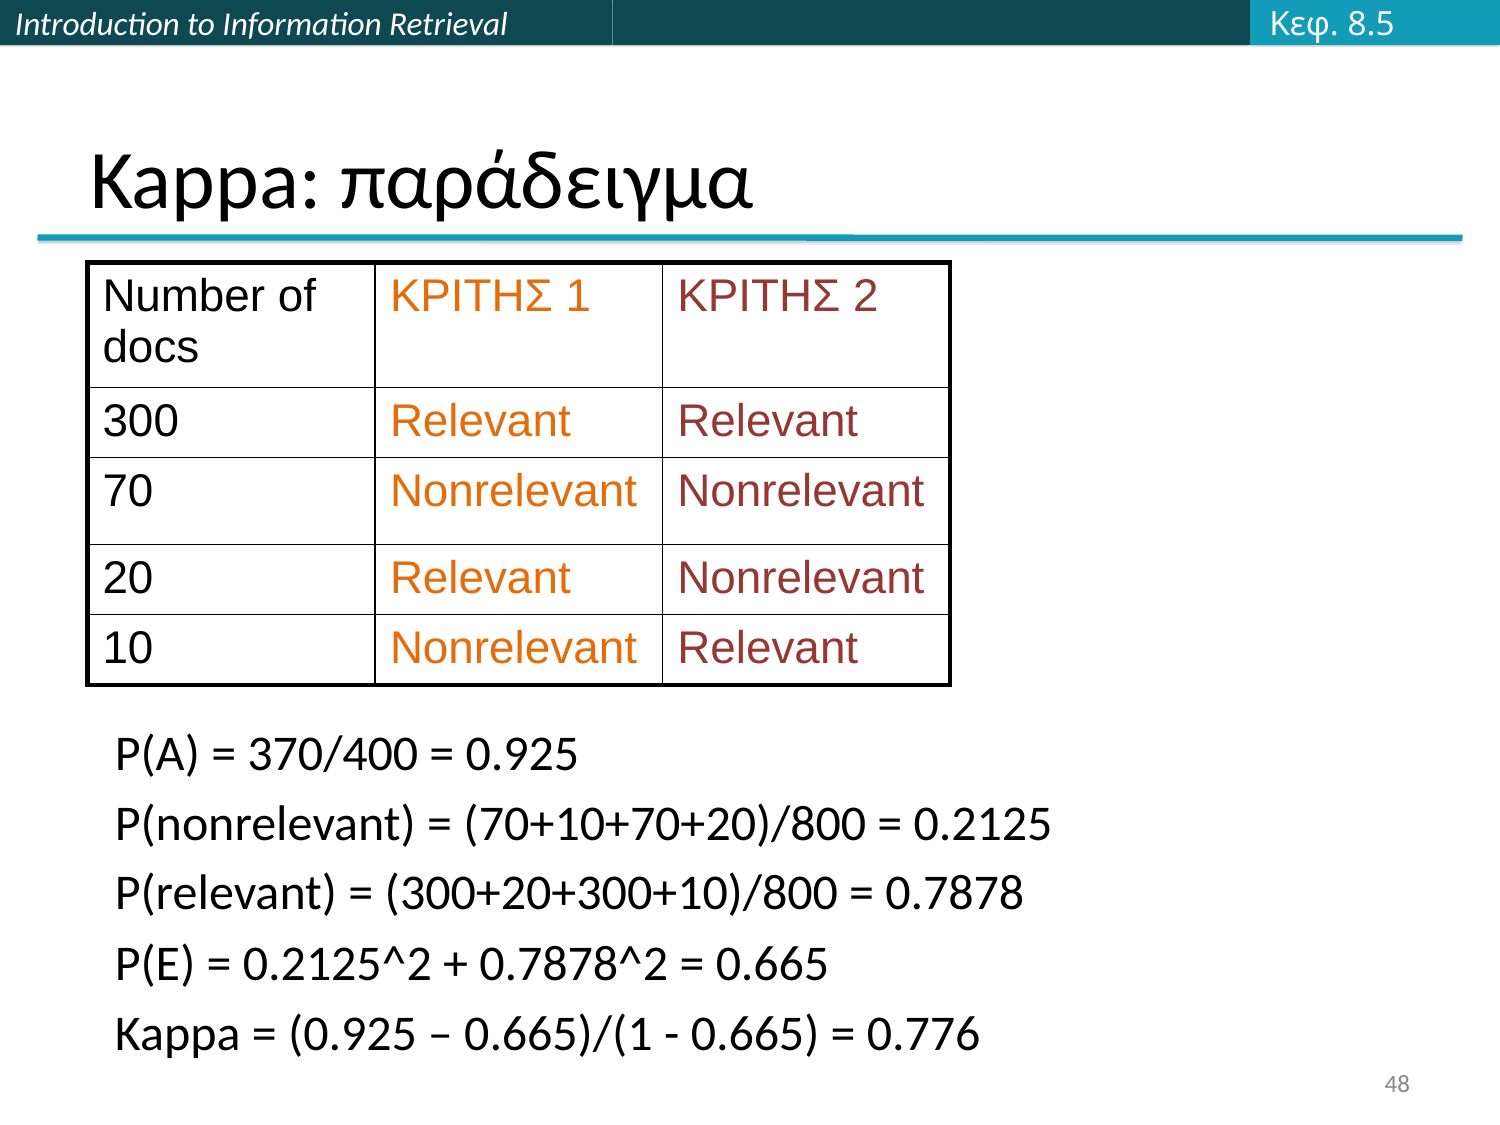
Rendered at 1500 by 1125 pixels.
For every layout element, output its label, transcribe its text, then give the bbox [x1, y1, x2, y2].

title Kappa: παράδειγμα [74, 44, 1426, 233]
table_cell Relevant [376, 545, 662, 614]
table_cell 300 [90, 388, 374, 457]
table_header ΚΡΙΤΗΣ 2 [663, 265, 948, 387]
table_cell Nonrelevant [376, 458, 662, 544]
table_header ΚΡΙΤΗΣ 1 [376, 265, 662, 387]
slide_number 48 [1074, 1062, 1425, 1103]
table_cell Relevant [663, 615, 948, 683]
text_box Κεφ. 8.5 [1254, 0, 1410, 50]
table_cell Nonrelevant [663, 545, 948, 614]
table_cell 70 [90, 458, 374, 544]
table_cell 10 [90, 615, 374, 683]
list P(A) = 370/400 = 0.925 P(nonrelevant) = (70+10+70+20)/800 = 0.2125 P(relevant) = (300+20+300+10)/800 = 0.7878 P(E) = 0.2125^2 + 0.7878^2 = 0.665 Kappa = (0.925 – 0.665)/(1 - 0.665) = 0.776 [99, 712, 1410, 1076]
table_cell Nonrelevant [663, 458, 948, 544]
table_cell Nonrelevant [376, 615, 662, 683]
table_cell 20 [90, 545, 374, 614]
table_cell Relevant [376, 388, 662, 457]
table_header Number of docs [90, 265, 374, 387]
table_cell Relevant [663, 388, 948, 457]
